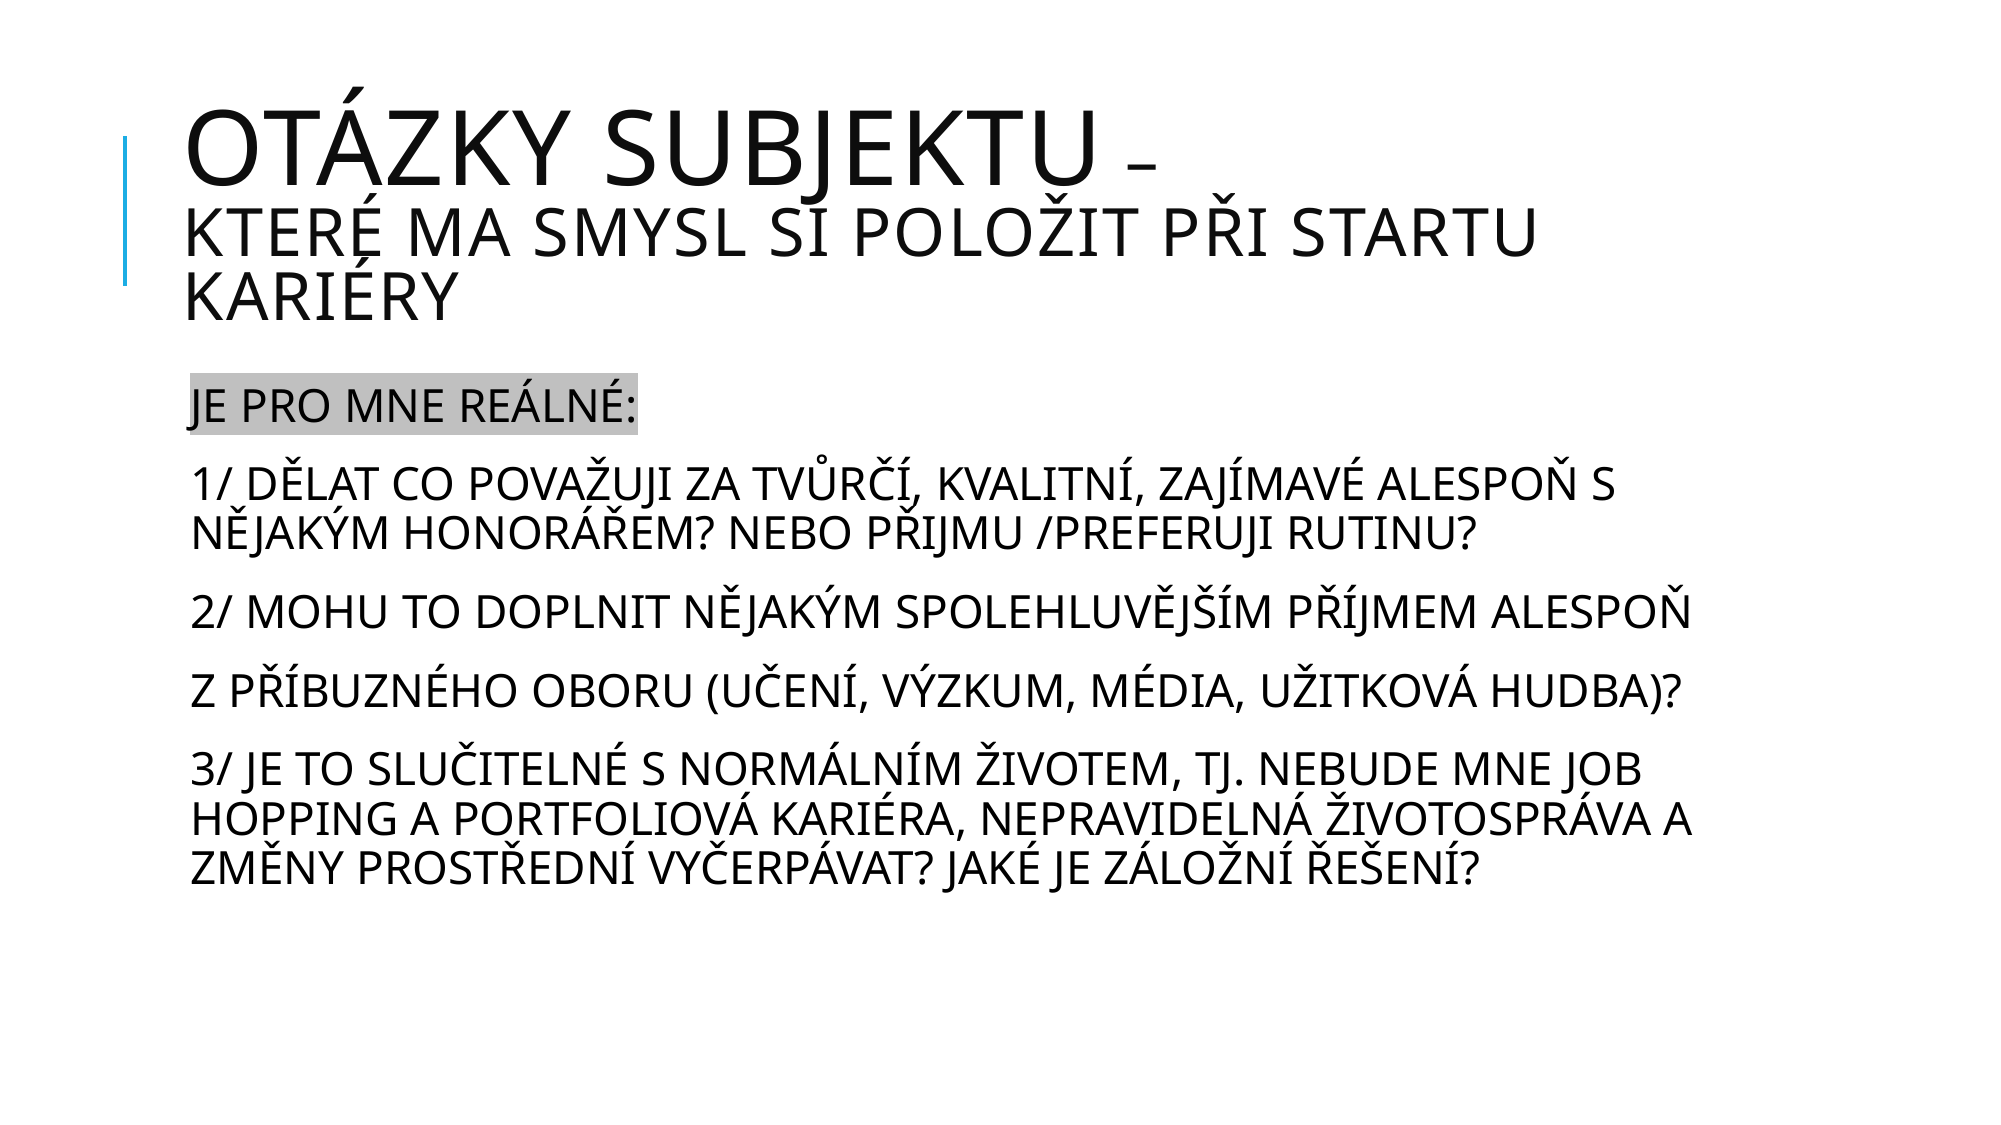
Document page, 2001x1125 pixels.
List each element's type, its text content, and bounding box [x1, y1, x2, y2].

title OTÁZKy subjektu – které ma smysl si položit při startu kariéry [168, 96, 1763, 342]
list JE PRO MNE REÁLNÉ: 1/ DĚLAT CO POVAŽUJI ZA TVŮRČÍ, KVALITNÍ, ZAJÍMAVÉ ALESPOŇ S NĚJAKÝM HONORÁŘEM? NEBO PŘIJMU /PREFERUJI RUTINU? 2/ MOHU TO DOPLNIT NĚJAKÝM SPOLEHLUVĚJŠÍM PŘÍJMEM ALESPOŇ Z PŘÍBUZNÉHO OBORU (UČENÍ, VÝZKUM, MÉDIA, UŽITKOVÁ HUDBA)? 3/ JE TO SLUČITELNÉ S NORMÁLNÍM ŽIVOTEM, TJ. NEBUDE MNE JOB HOPPING A PORTFOLIOVÁ KARIÉRA, NEPRAVIDELNÁ ŽIVOTOSPRÁVA A ZMĚNY PROSTŘEDNÍ VYČERPÁVAT? JAKÉ JE ZÁLOŽNÍ ŘEŠENÍ? [168, 375, 1763, 1035]
